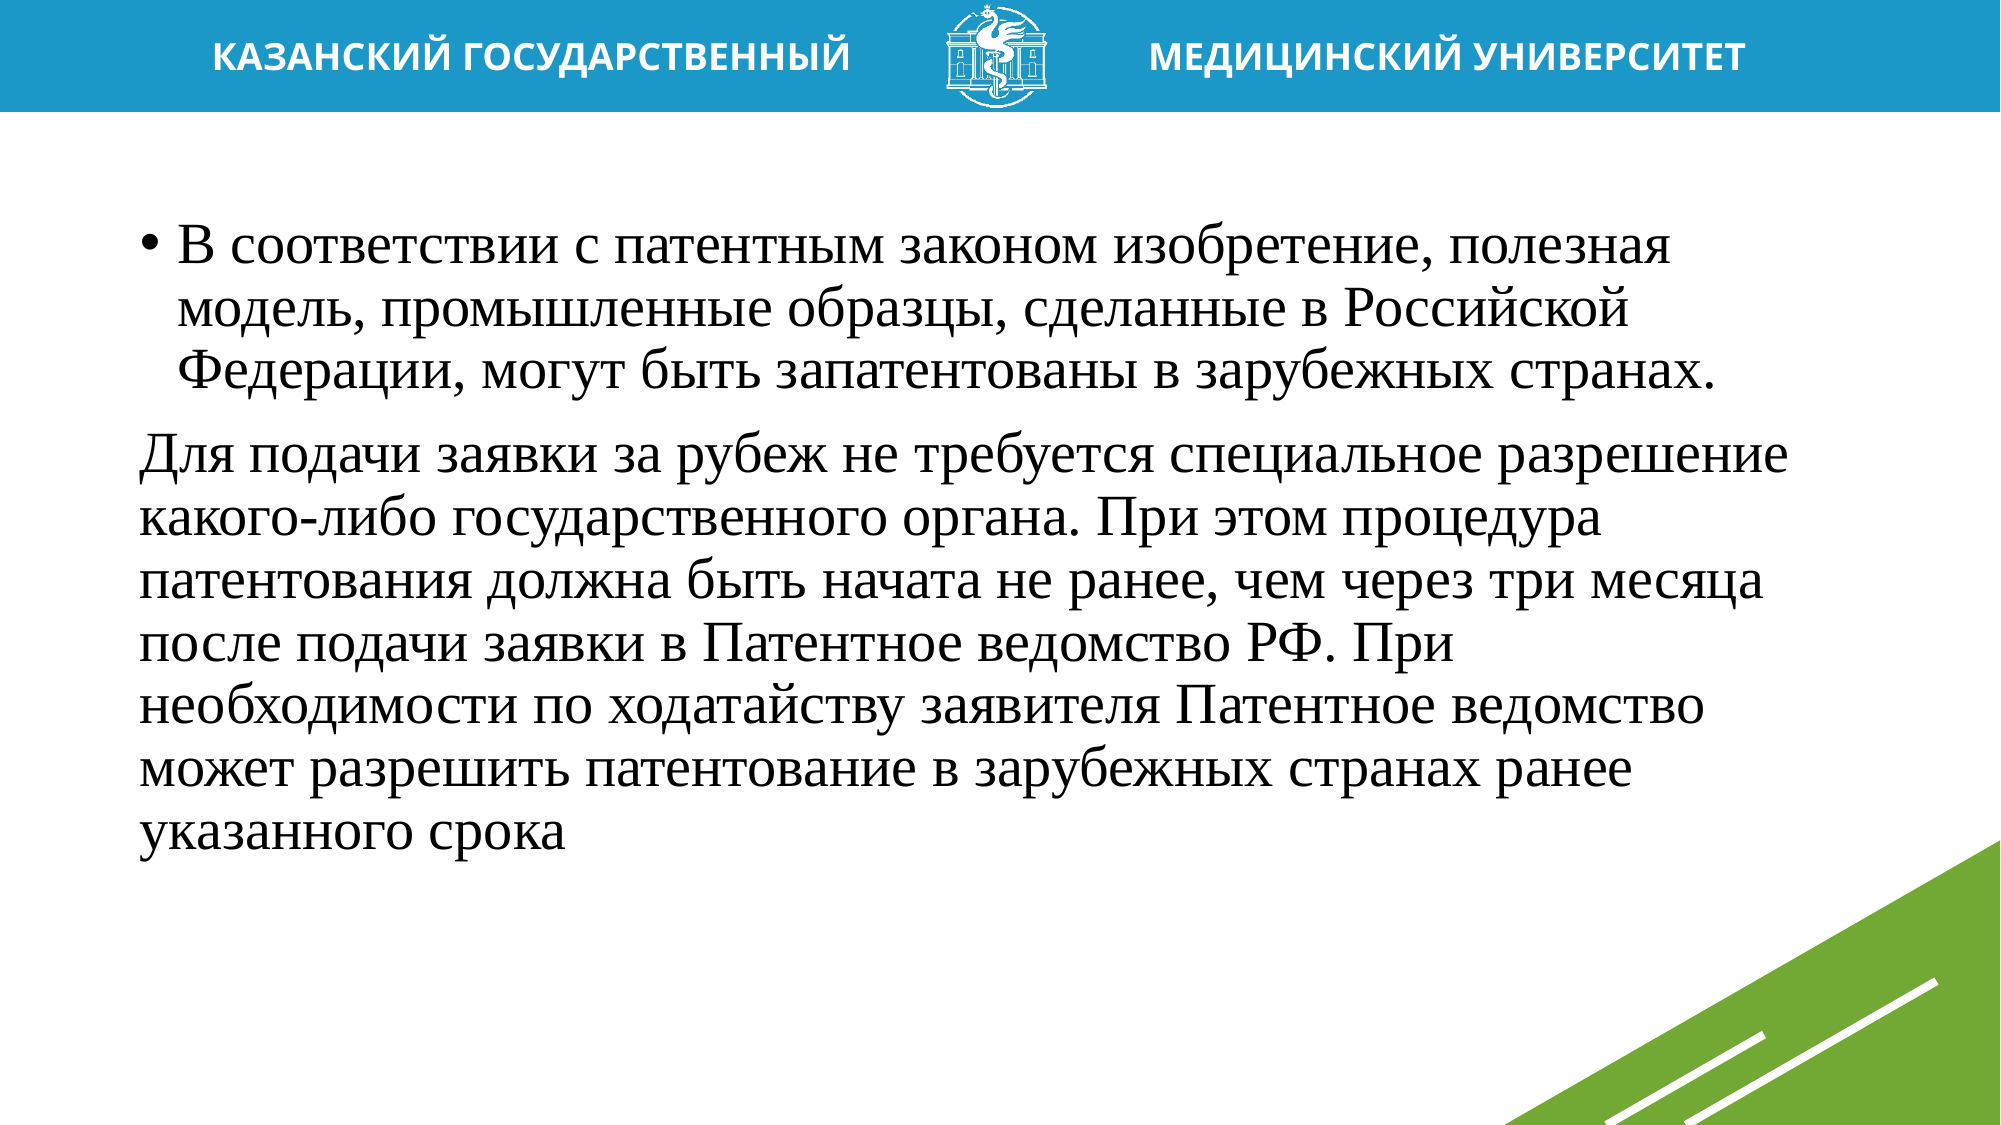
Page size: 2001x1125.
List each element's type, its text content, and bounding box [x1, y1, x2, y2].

picture [939, 0, 1052, 112]
list В соответствии с патентным законом изобретение, полезная модель, промышленные образцы, сделанные в Российской Федерации, могут быть запатентованы в зарубежных странах. Для подачи заявки за рубеж не требуется специальное разрешение какого-либо государственного органа. При этом процедура патентования должна быть начата не ранее, чем через три месяца после подачи заявки в Патентное ведомство РФ. При необходимости по ходатайству заявителя Патентное ведомство может разрешить патентование в зарубежных странах ранее указанного срока [124, 205, 1850, 920]
